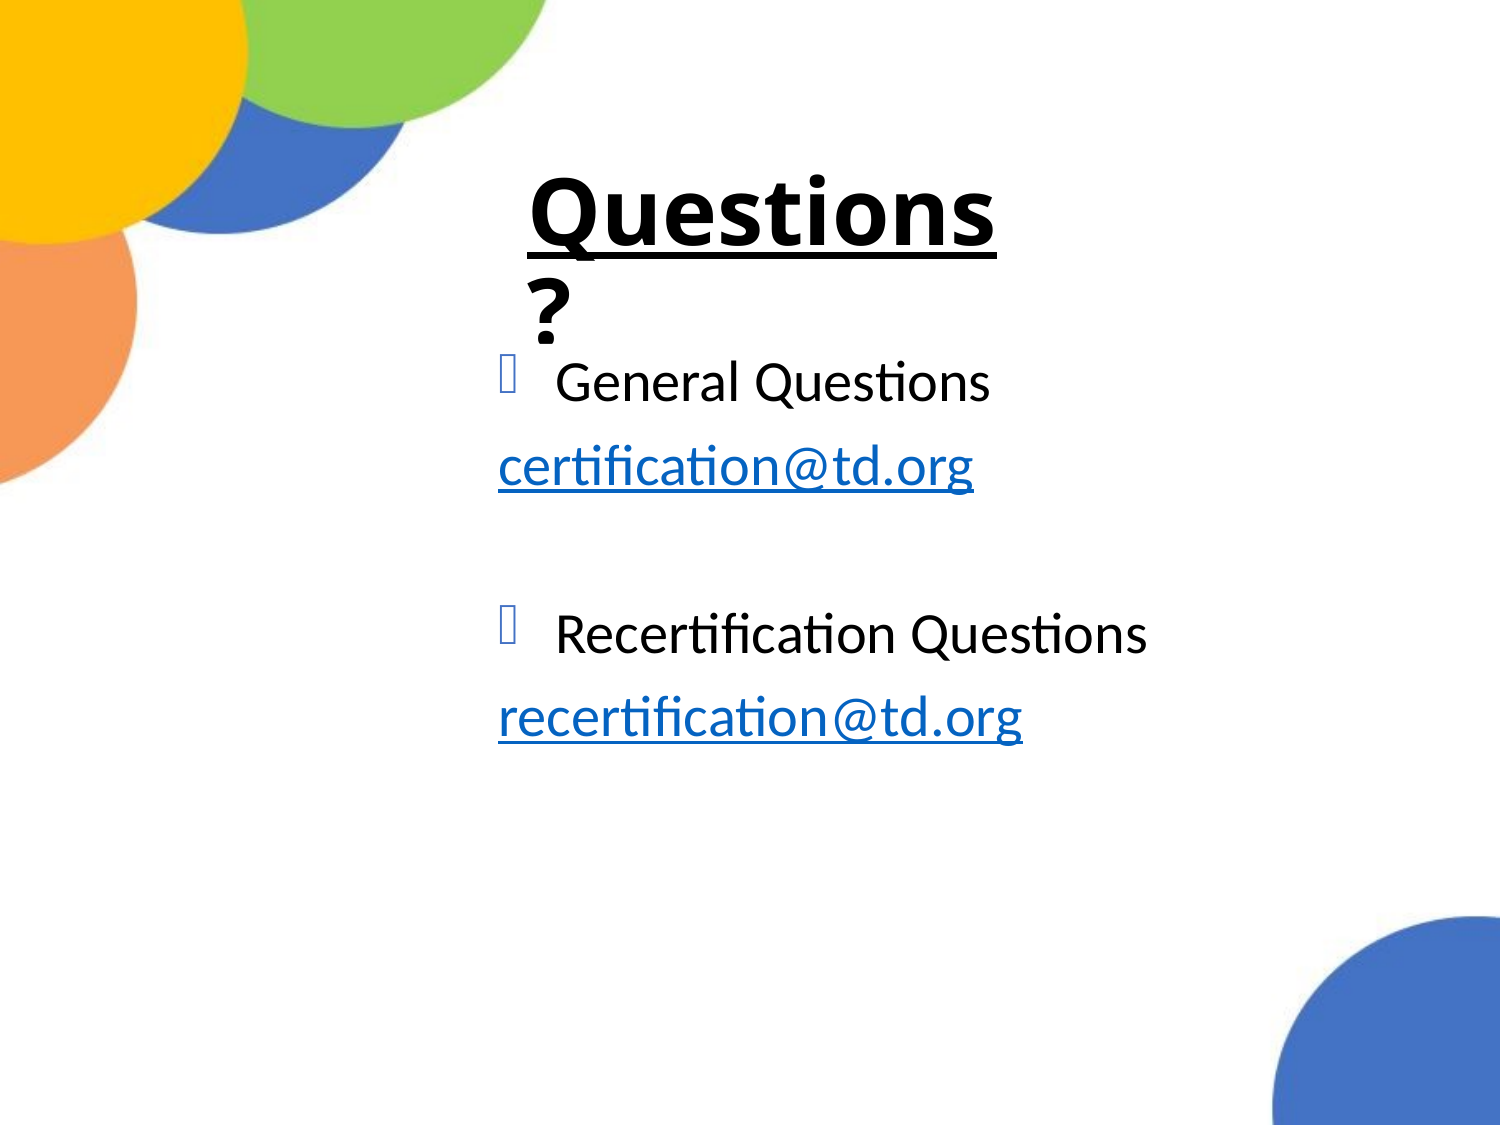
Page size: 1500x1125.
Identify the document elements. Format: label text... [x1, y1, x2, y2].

title Questions? [512, 156, 1046, 343]
picture [0, 0, 1500, 1125]
list General Questions certification@td.org Recertification Questions recertification@td.org [464, 343, 1198, 870]
